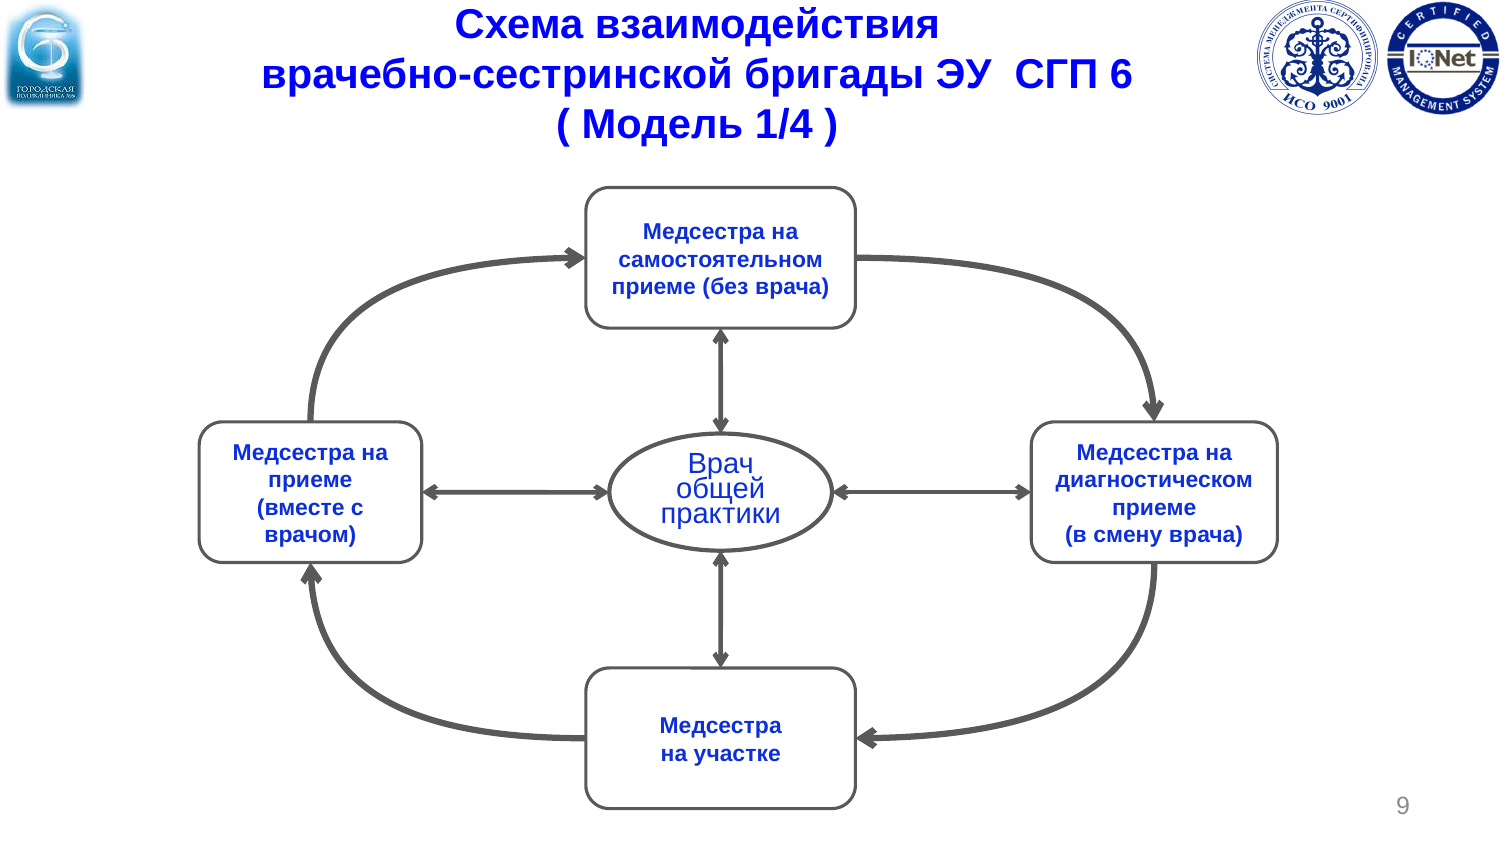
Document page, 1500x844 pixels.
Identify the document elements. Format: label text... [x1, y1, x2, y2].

text_box Врач общей практики [607, 431, 834, 553]
slide_number 9 [1074, 782, 1425, 828]
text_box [855, 257, 1155, 423]
title Схема взаимодействия врачебно-сестринской бригады ЭУ СГП 6 ( Модель 1/4 ) [70, 23, 1255, 121]
text_box Медсестра на диагностическом приеме (в смену врача) [1029, 419, 1280, 565]
picture [1385, 0, 1500, 116]
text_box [310, 562, 587, 739]
text_box Медсестра на самостоятельном приеме (без врача) [583, 185, 858, 331]
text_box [916, 500, 1094, 800]
text_box Медсестра на приеме (вместе с врачом) [196, 419, 424, 565]
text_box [365, 201, 531, 478]
text_box Медсестра на участке [583, 665, 858, 811]
picture [1257, 0, 1379, 116]
picture [0, 0, 89, 112]
